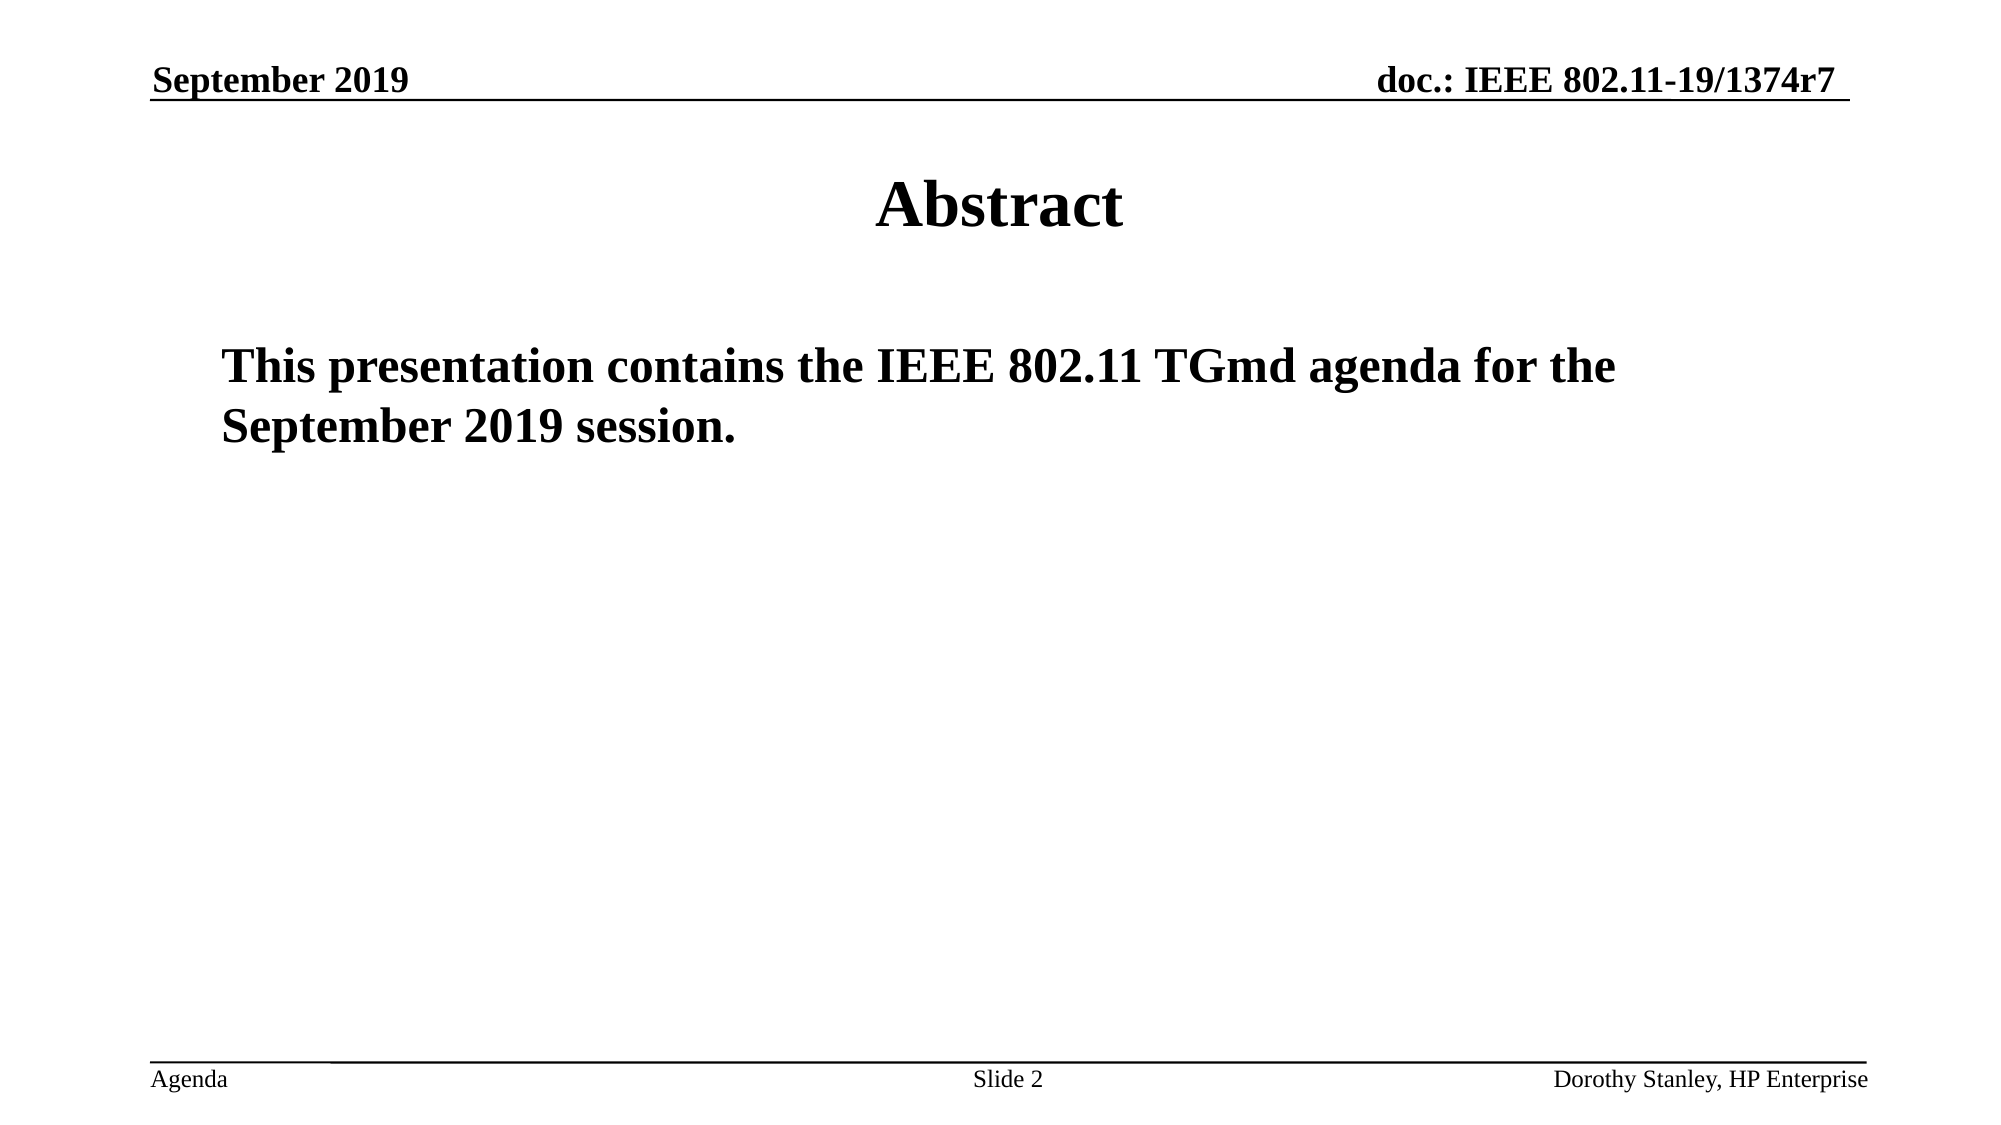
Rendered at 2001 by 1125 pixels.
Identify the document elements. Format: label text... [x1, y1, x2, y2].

list This presentation contains the IEEE 802.11 TGmd agenda for the September 2019 session. [150, 324, 1850, 1000]
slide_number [152, 54, 567, 100]
slide_number Slide 2 [972, 1062, 1044, 1093]
footer Dorothy Stanley, HP Enterprise [1549, 1062, 1869, 1093]
title Abstract [150, 112, 1850, 288]
